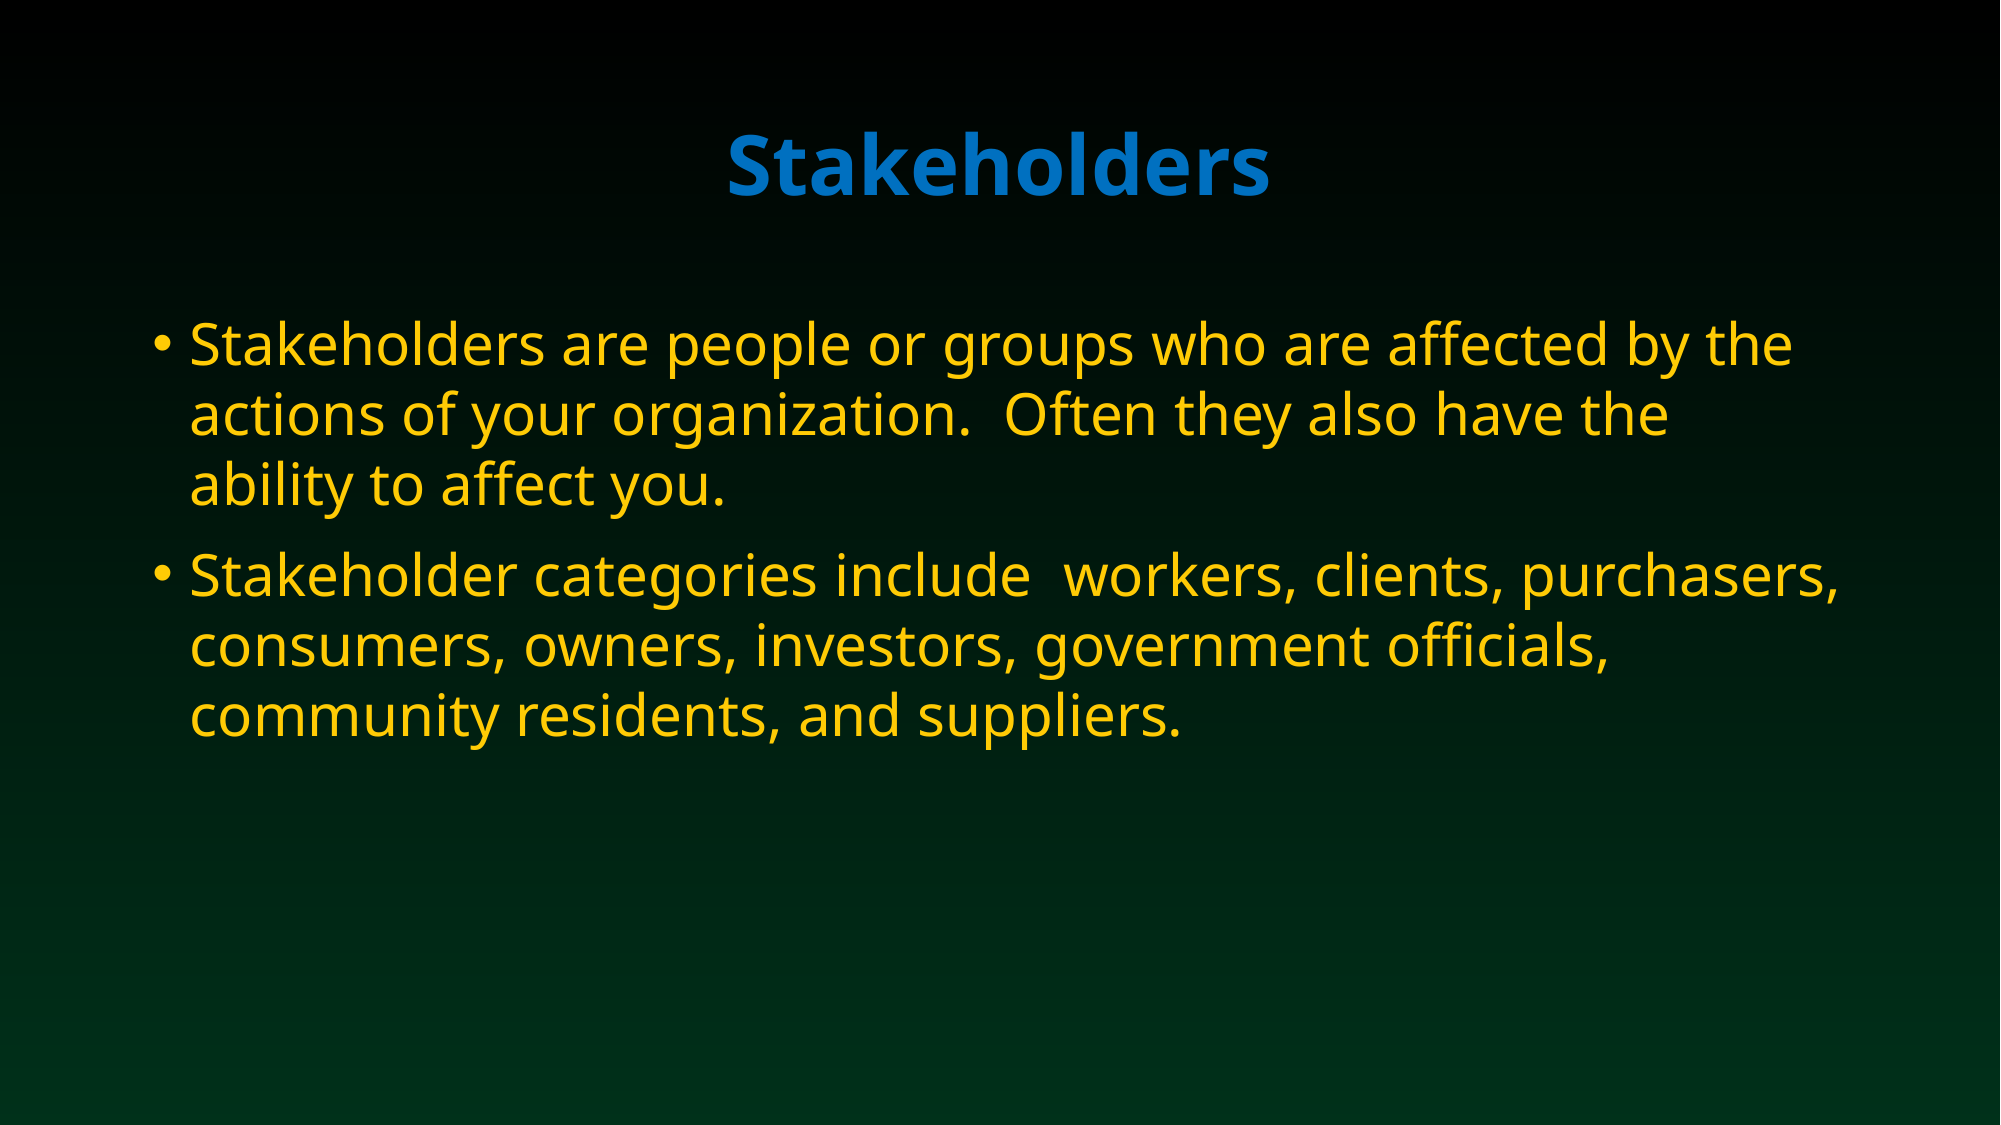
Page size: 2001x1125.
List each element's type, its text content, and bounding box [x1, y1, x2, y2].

title Stakeholders [137, 59, 1863, 278]
list Stakeholders are people or groups who are affected by the actions of your organization. Often they also have the ability to affect you. Stakeholder categories include workers, clients, purchasers, consumers, owners, investors, government officials, community residents, and suppliers. [137, 299, 1863, 1014]
